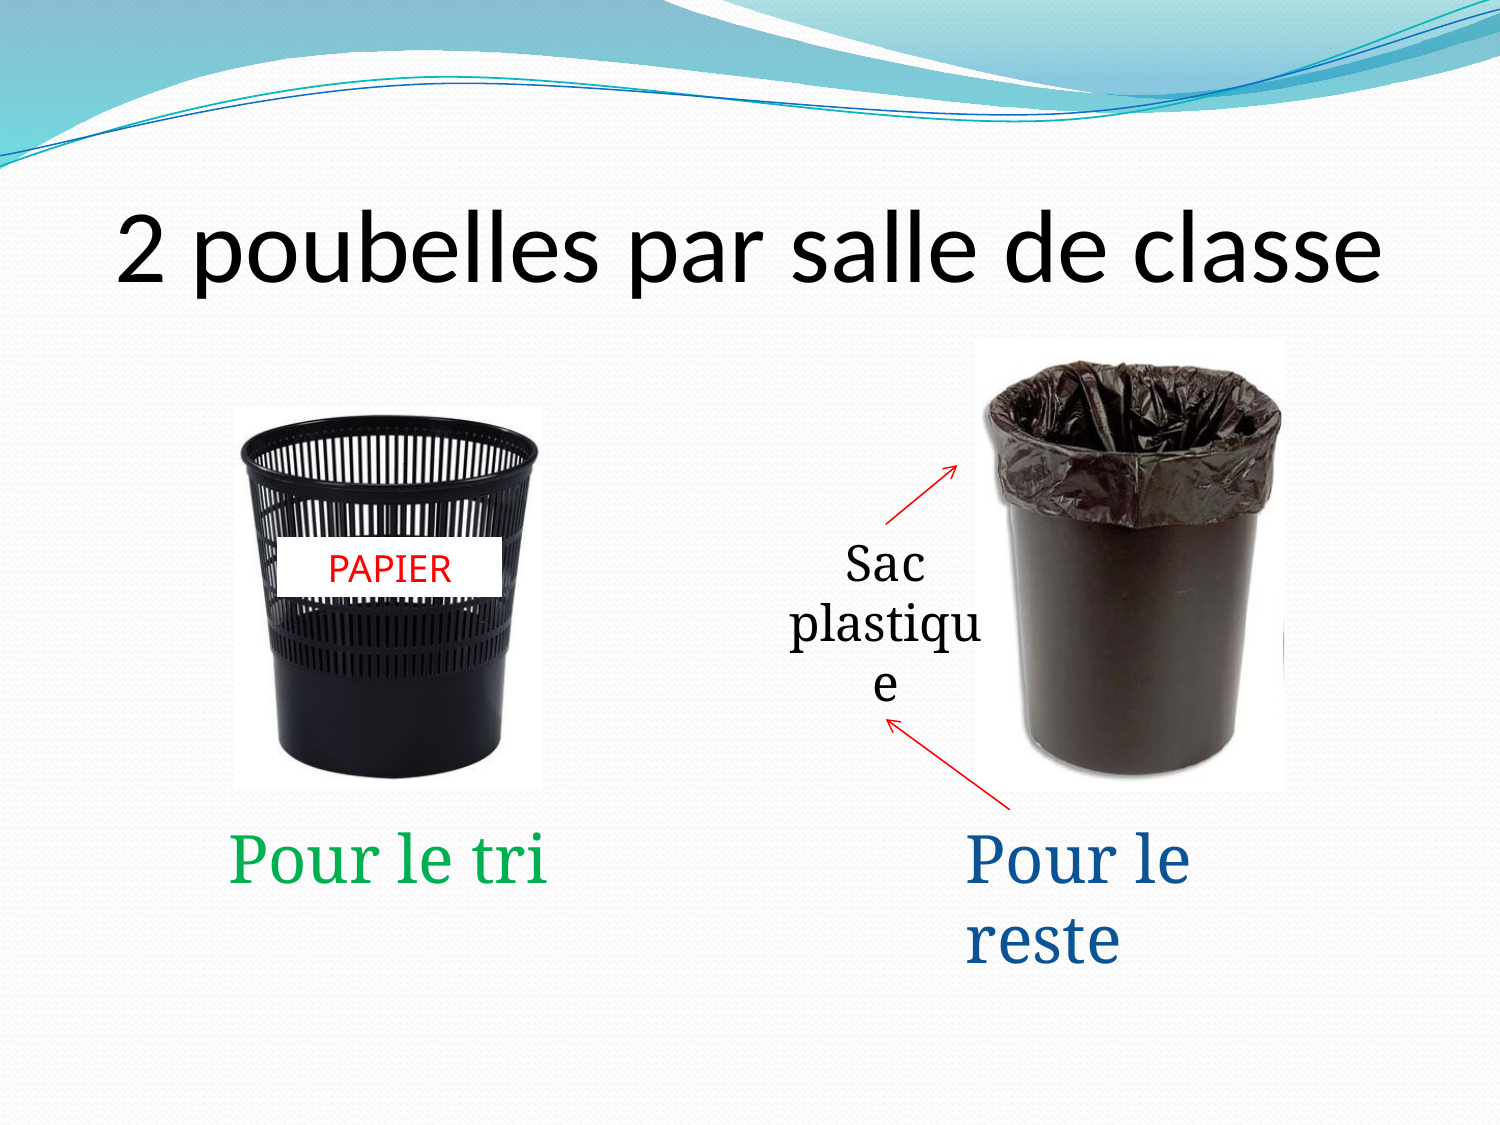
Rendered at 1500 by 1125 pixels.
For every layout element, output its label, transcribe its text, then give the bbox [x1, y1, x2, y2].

text_box Sac plastique [761, 524, 967, 719]
picture [234, 407, 543, 789]
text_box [885, 464, 958, 525]
text_box Pour le tri [169, 809, 607, 905]
title 2 poubelles par salle de classe [75, 115, 1425, 303]
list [974, 337, 1285, 792]
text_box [885, 660, 1010, 810]
text_box Pour le reste [950, 809, 1353, 985]
